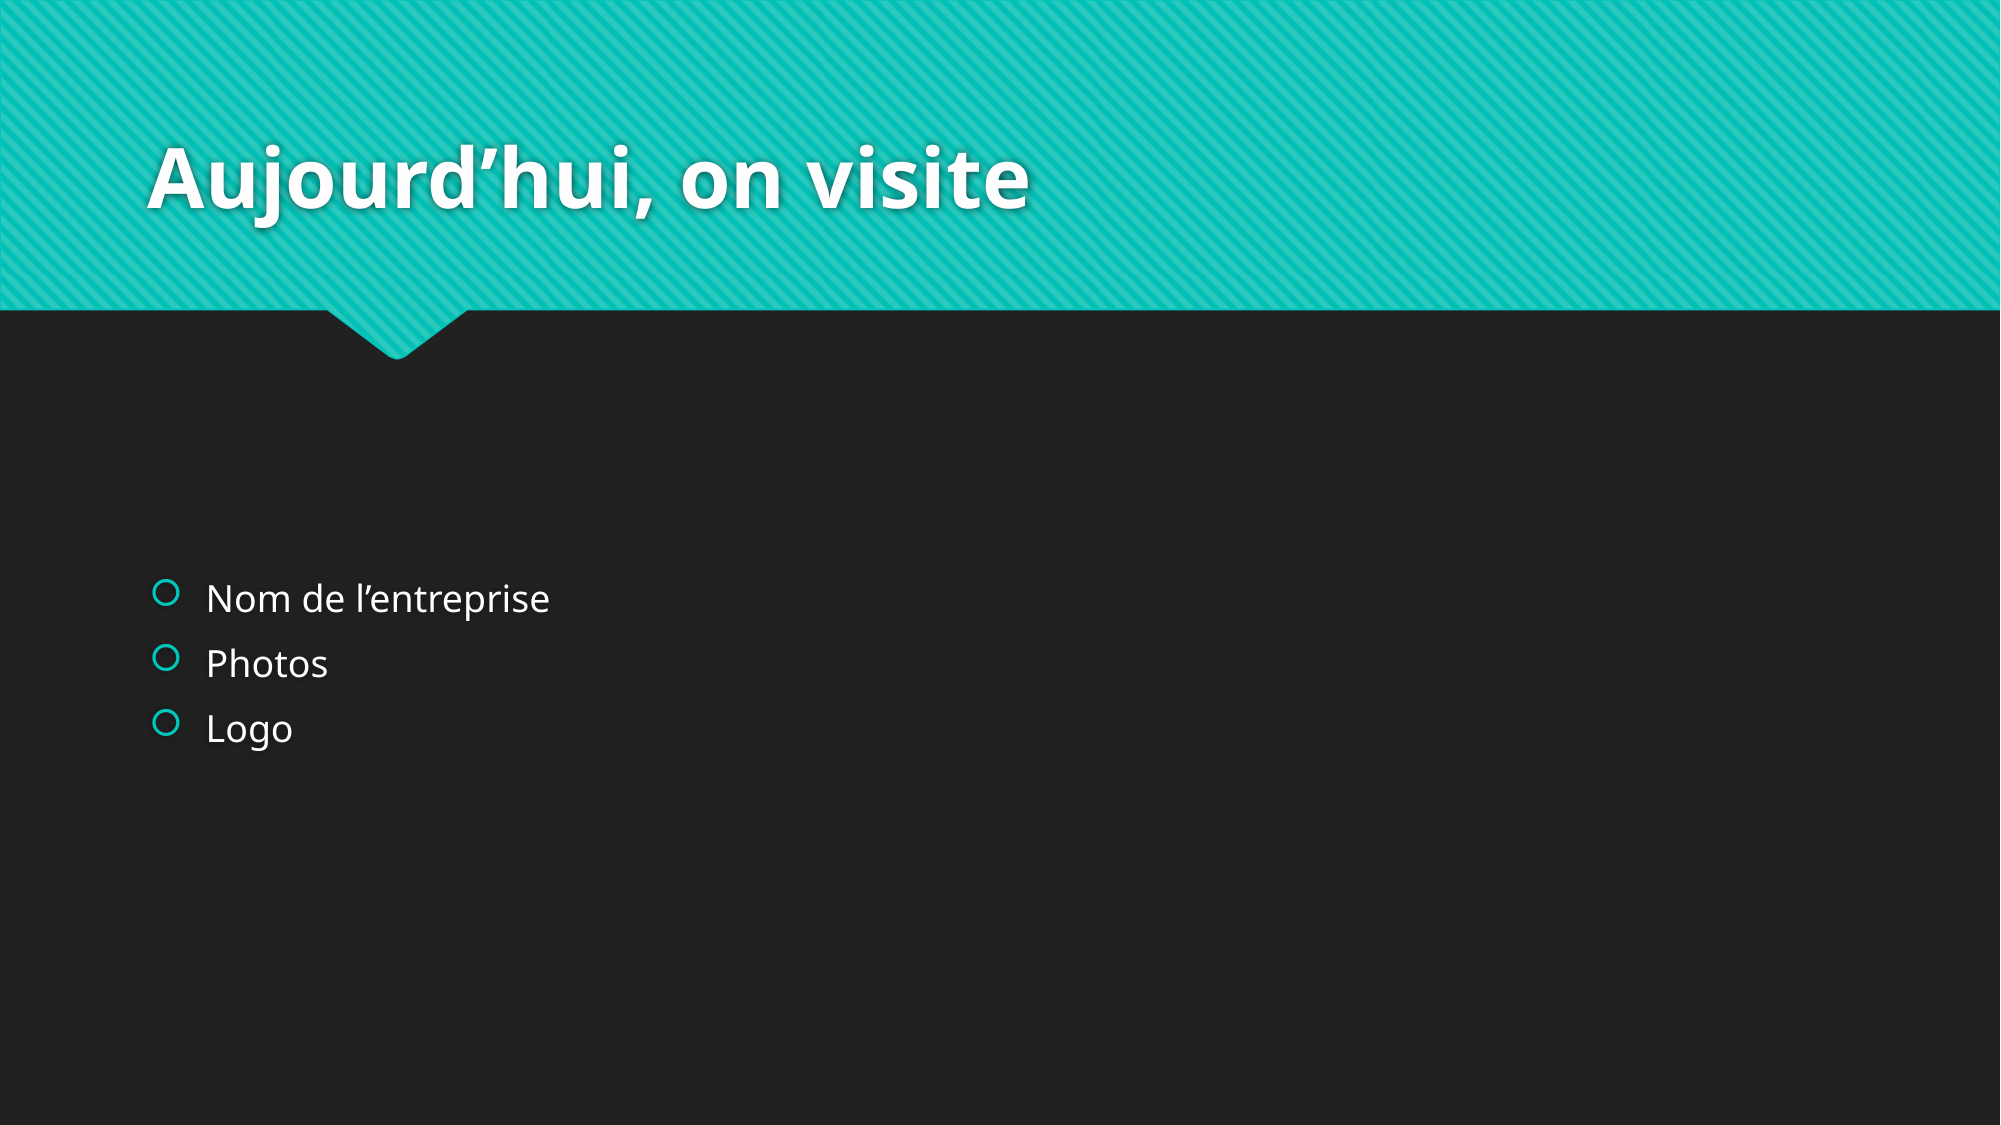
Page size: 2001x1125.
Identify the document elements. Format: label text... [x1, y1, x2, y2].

title Aujourd’hui, on visite [132, 73, 1868, 233]
list Nom de l’entreprise Photos Logo [134, 364, 1866, 962]
